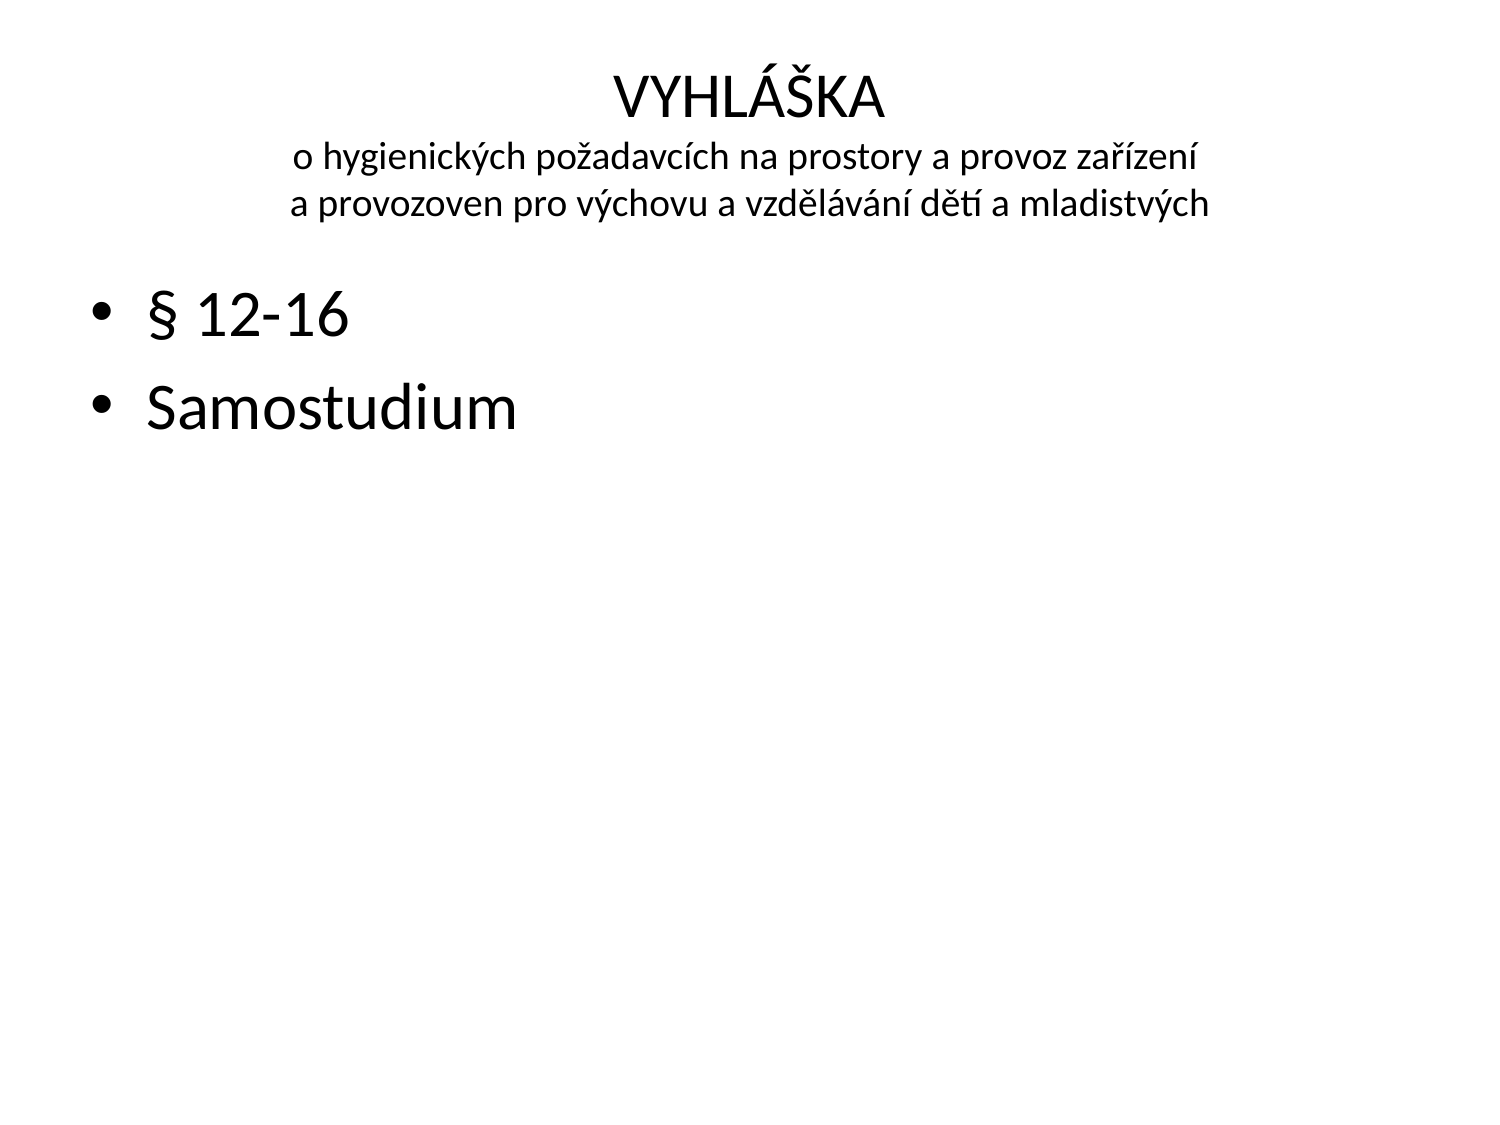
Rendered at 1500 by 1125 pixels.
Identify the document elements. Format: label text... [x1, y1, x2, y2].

list § 12-16 Samostudium [75, 262, 1425, 1005]
title VYHLÁŠKA o hygienických požadavcích na prostory a provoz zařízení a provozoven pro výchovu a vzdělávání dětí a mladistvých [75, 45, 1425, 233]
